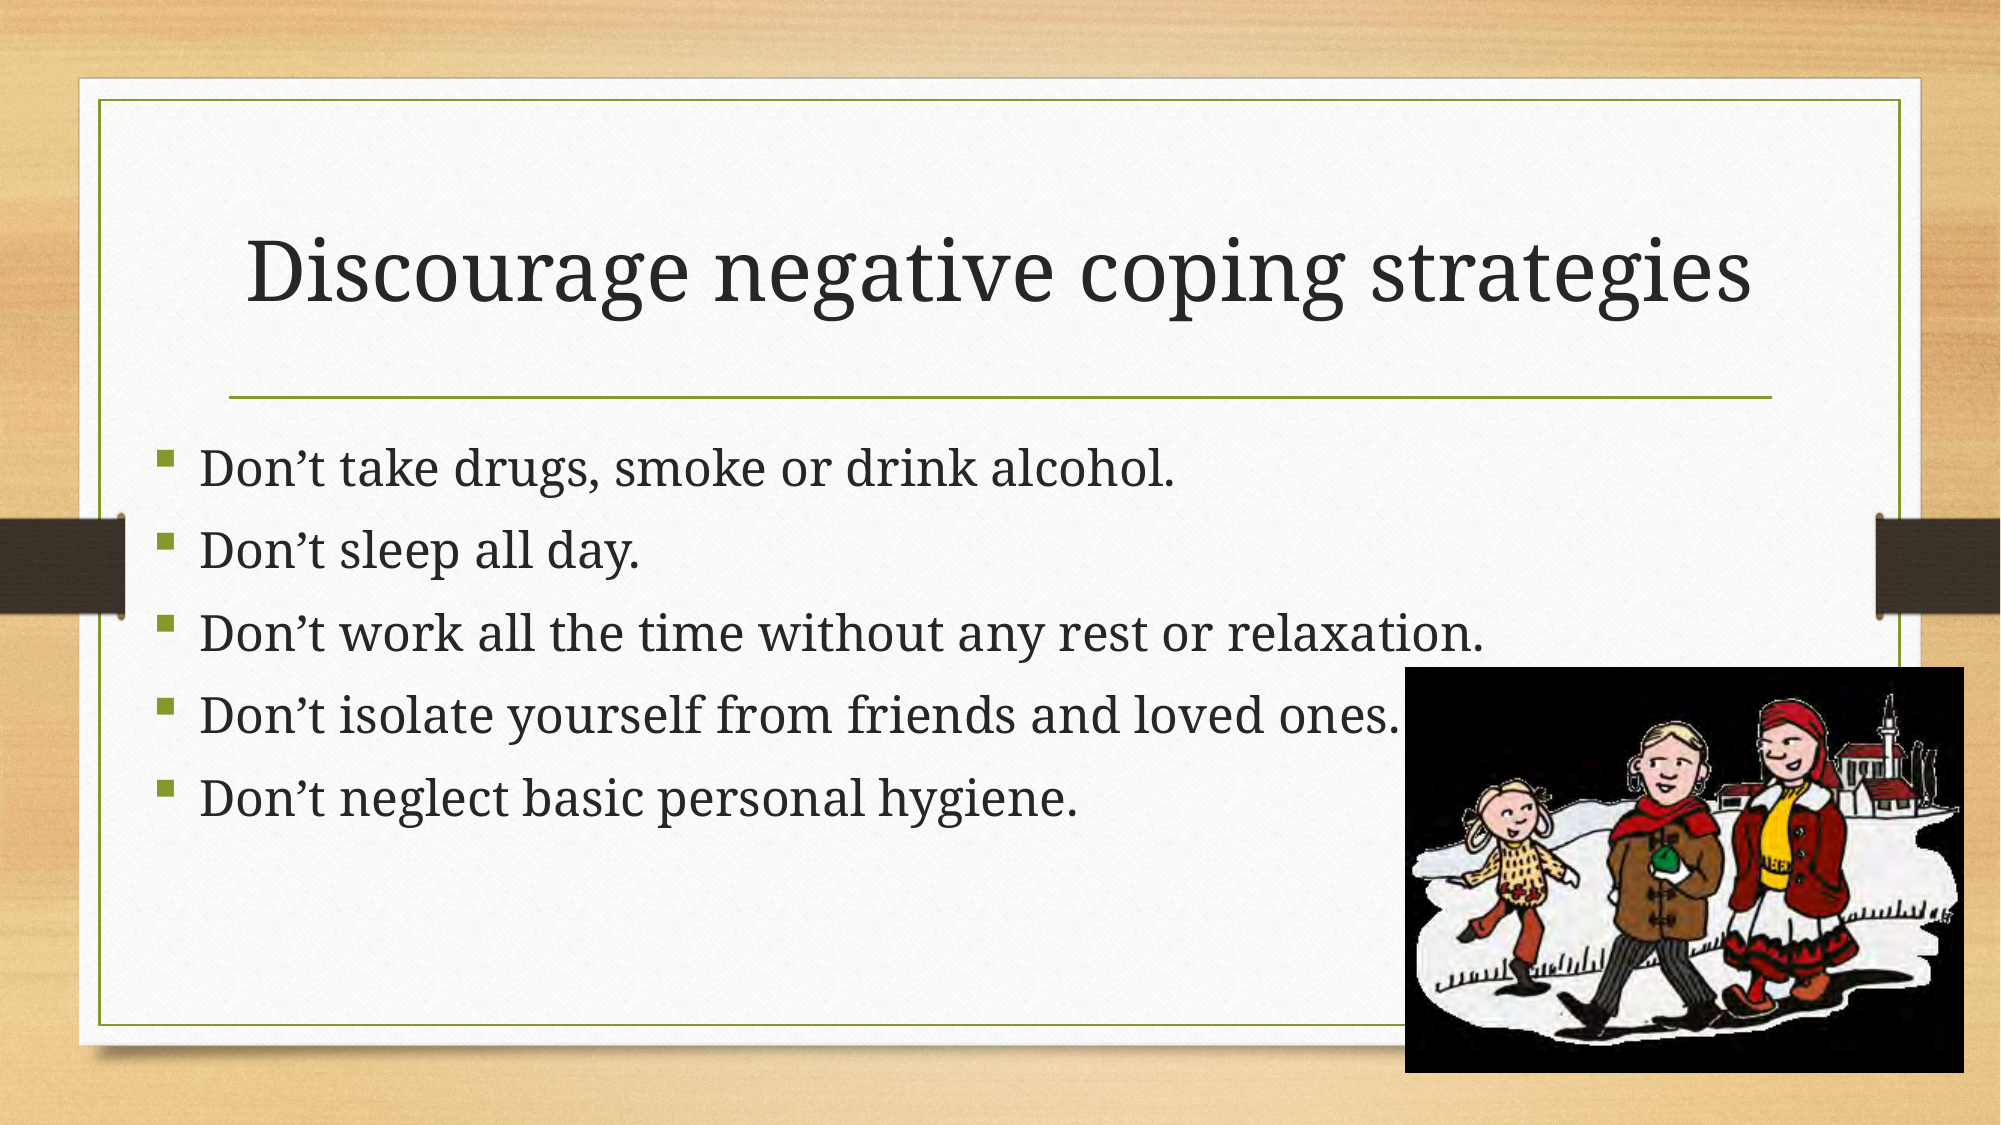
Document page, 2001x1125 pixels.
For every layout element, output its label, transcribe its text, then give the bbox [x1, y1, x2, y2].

title Discourage negative coping strategies [212, 161, 1788, 375]
list Don’t take drugs, smoke or drink alcohol. Don’t sleep all day. Don’t work all the time without any rest or relaxation. Don’t isolate yourself from friends and loved ones. Don’t neglect basic personal hygiene. [137, 428, 1863, 1014]
picture [0, 0, 2001, 1125]
